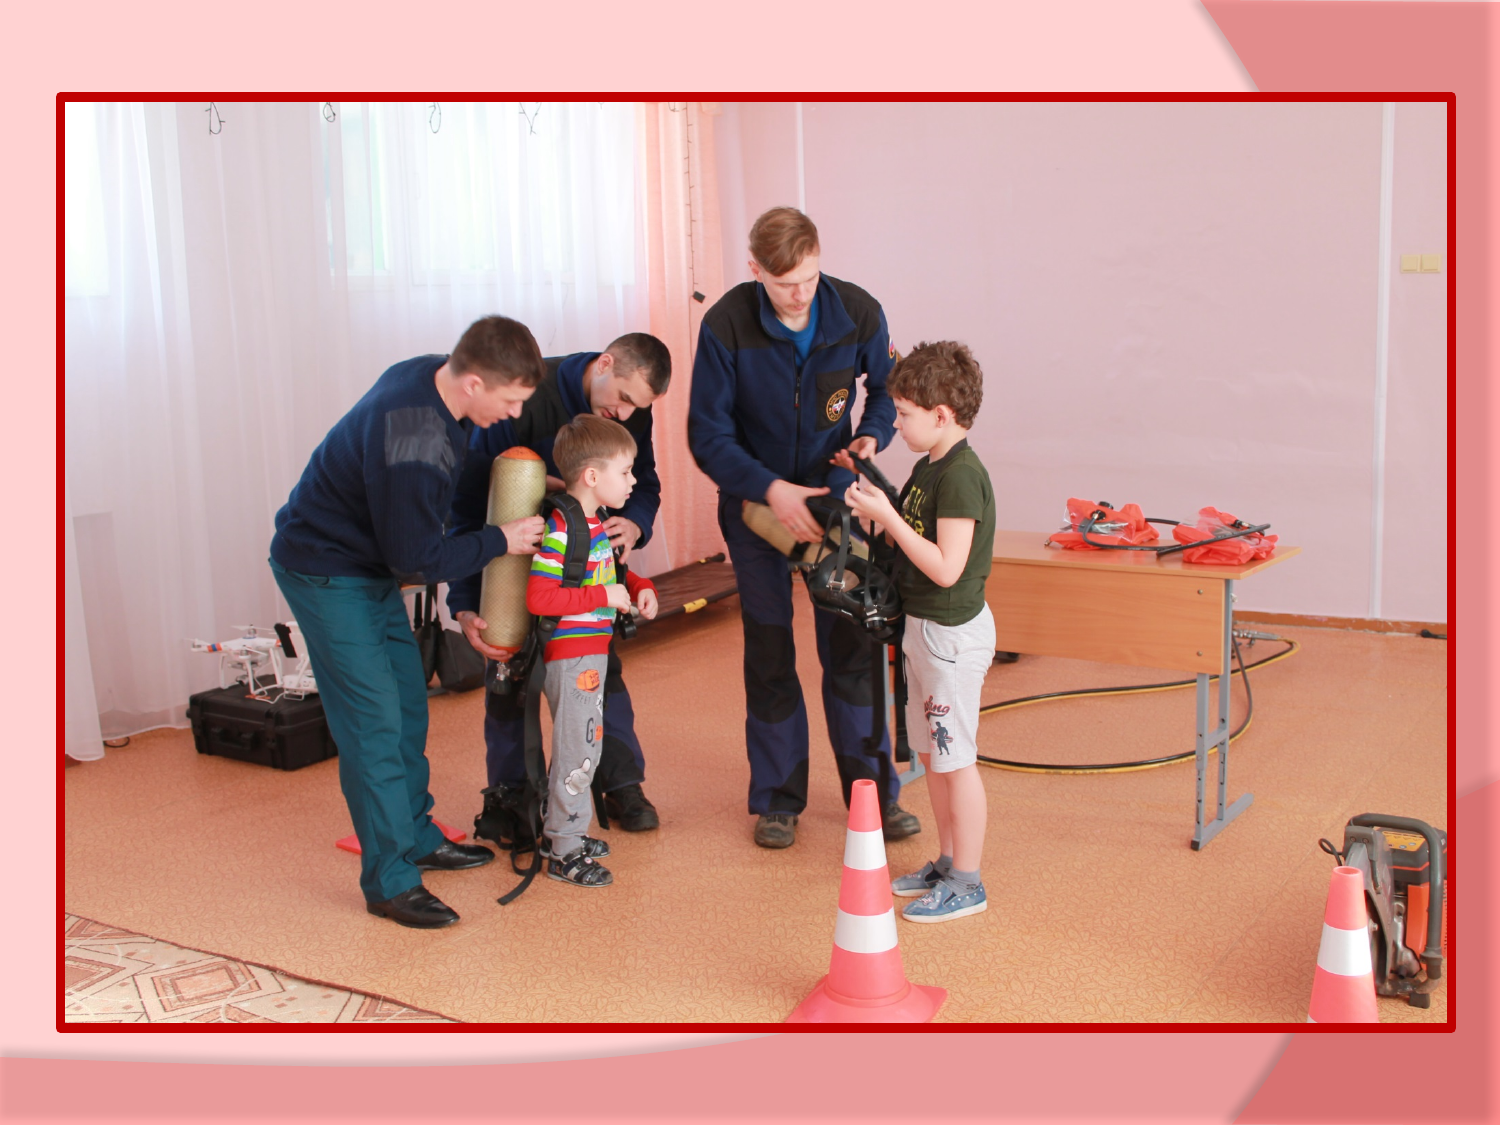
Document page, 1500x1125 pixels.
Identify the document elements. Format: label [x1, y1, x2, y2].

picture [64, 101, 1448, 1024]
